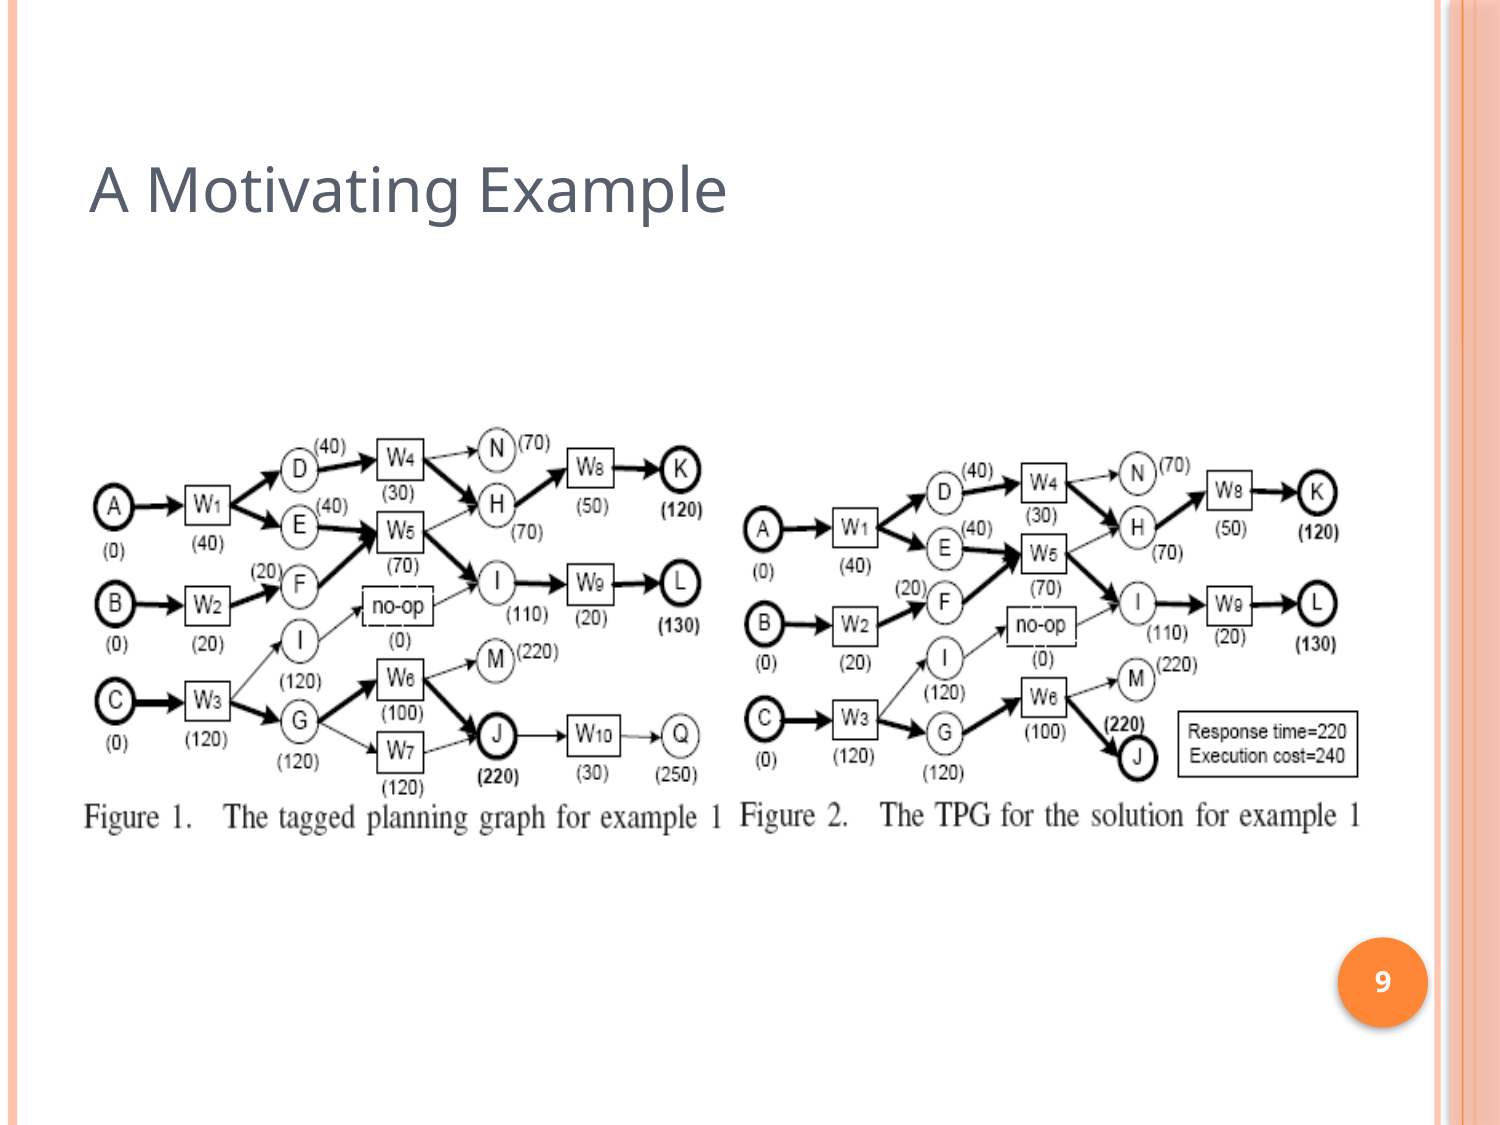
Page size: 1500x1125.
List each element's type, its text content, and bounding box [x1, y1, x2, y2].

title A Motivating Example [75, 45, 1300, 233]
slide_number 9 [1333, 940, 1434, 1027]
picture [76, 420, 1365, 849]
